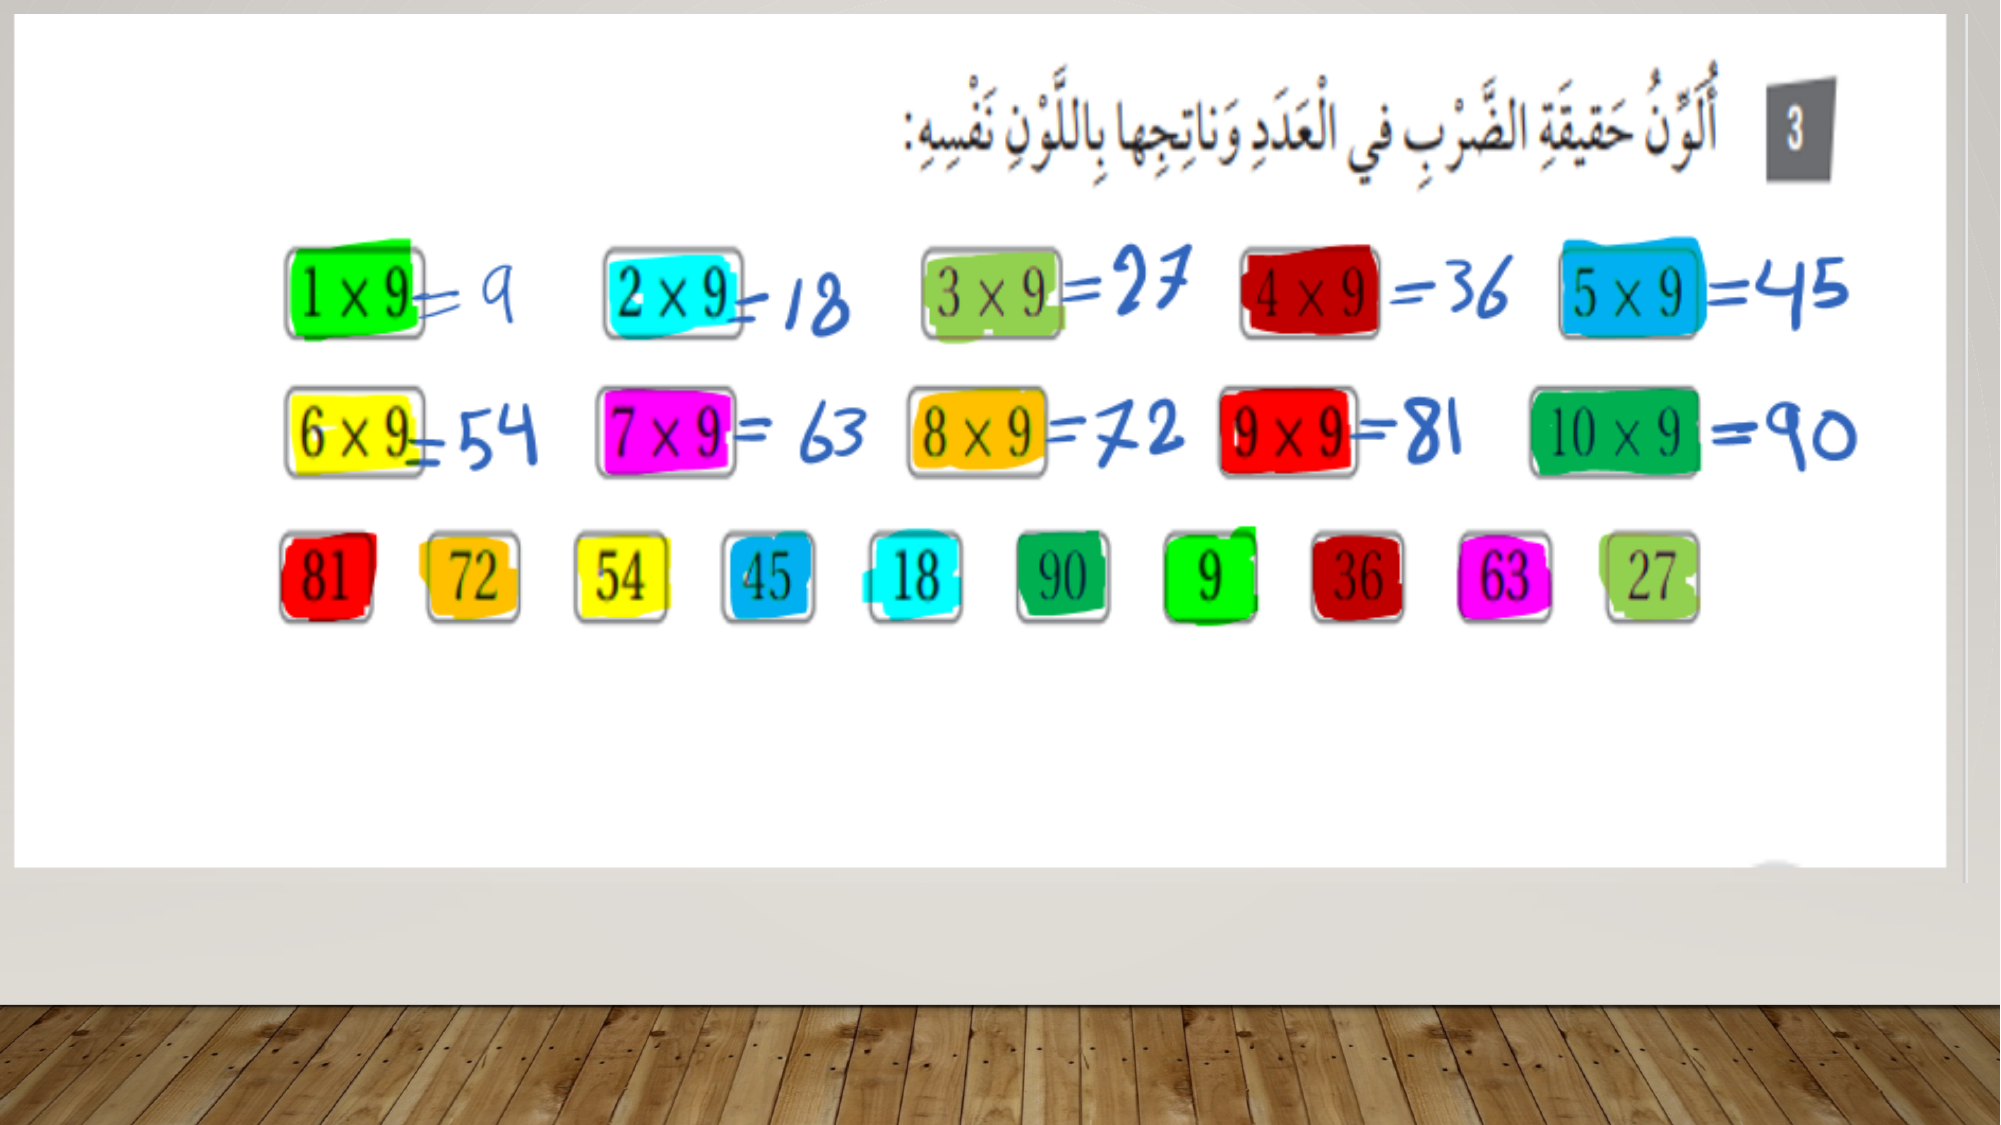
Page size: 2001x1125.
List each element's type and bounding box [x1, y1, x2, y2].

picture [0, 14, 1968, 884]
picture [0, 1005, 2000, 1125]
